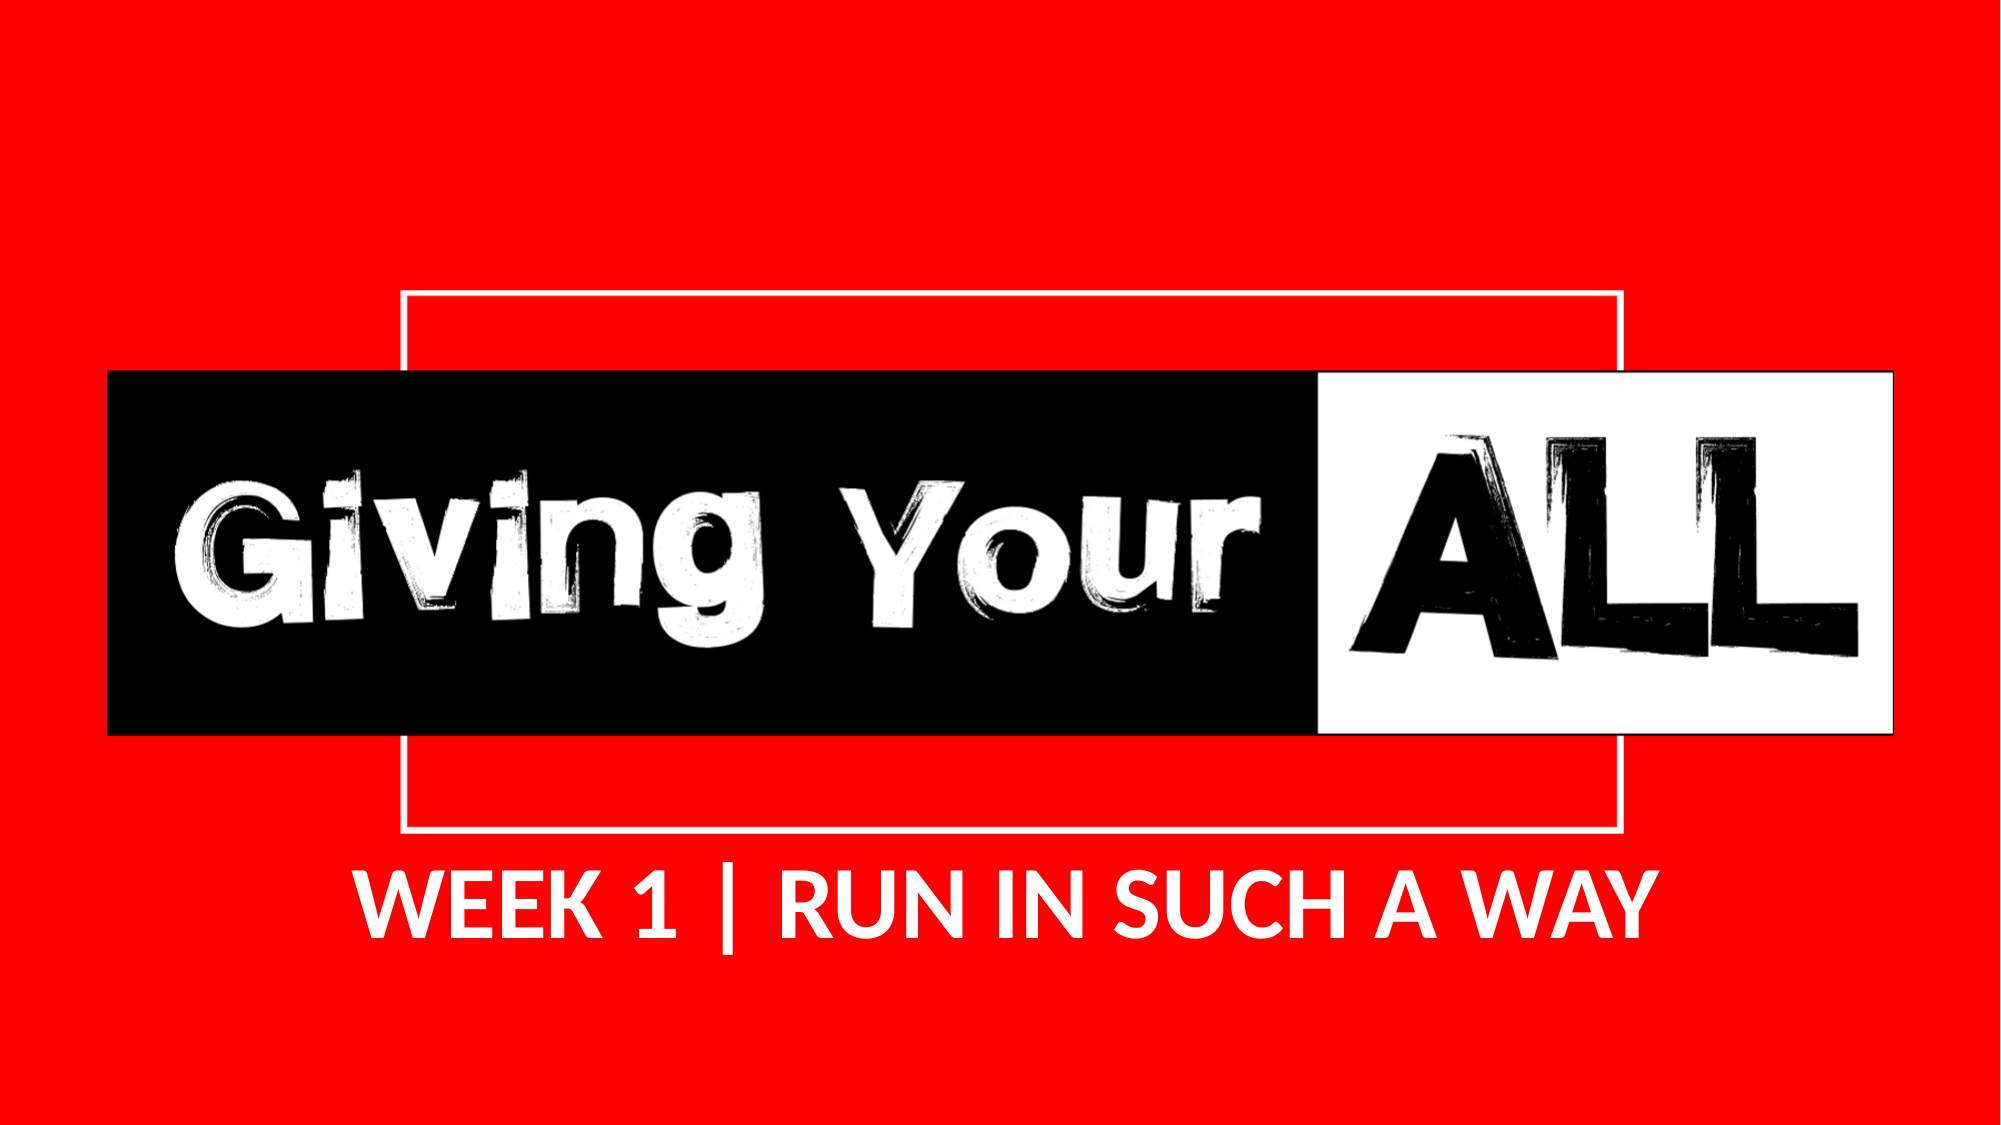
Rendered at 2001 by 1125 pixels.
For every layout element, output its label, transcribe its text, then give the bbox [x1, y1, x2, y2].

text_box WEEK 1 | RUN IN SUCH A WAY [331, 860, 1680, 963]
picture [0, 0, 2001, 1125]
